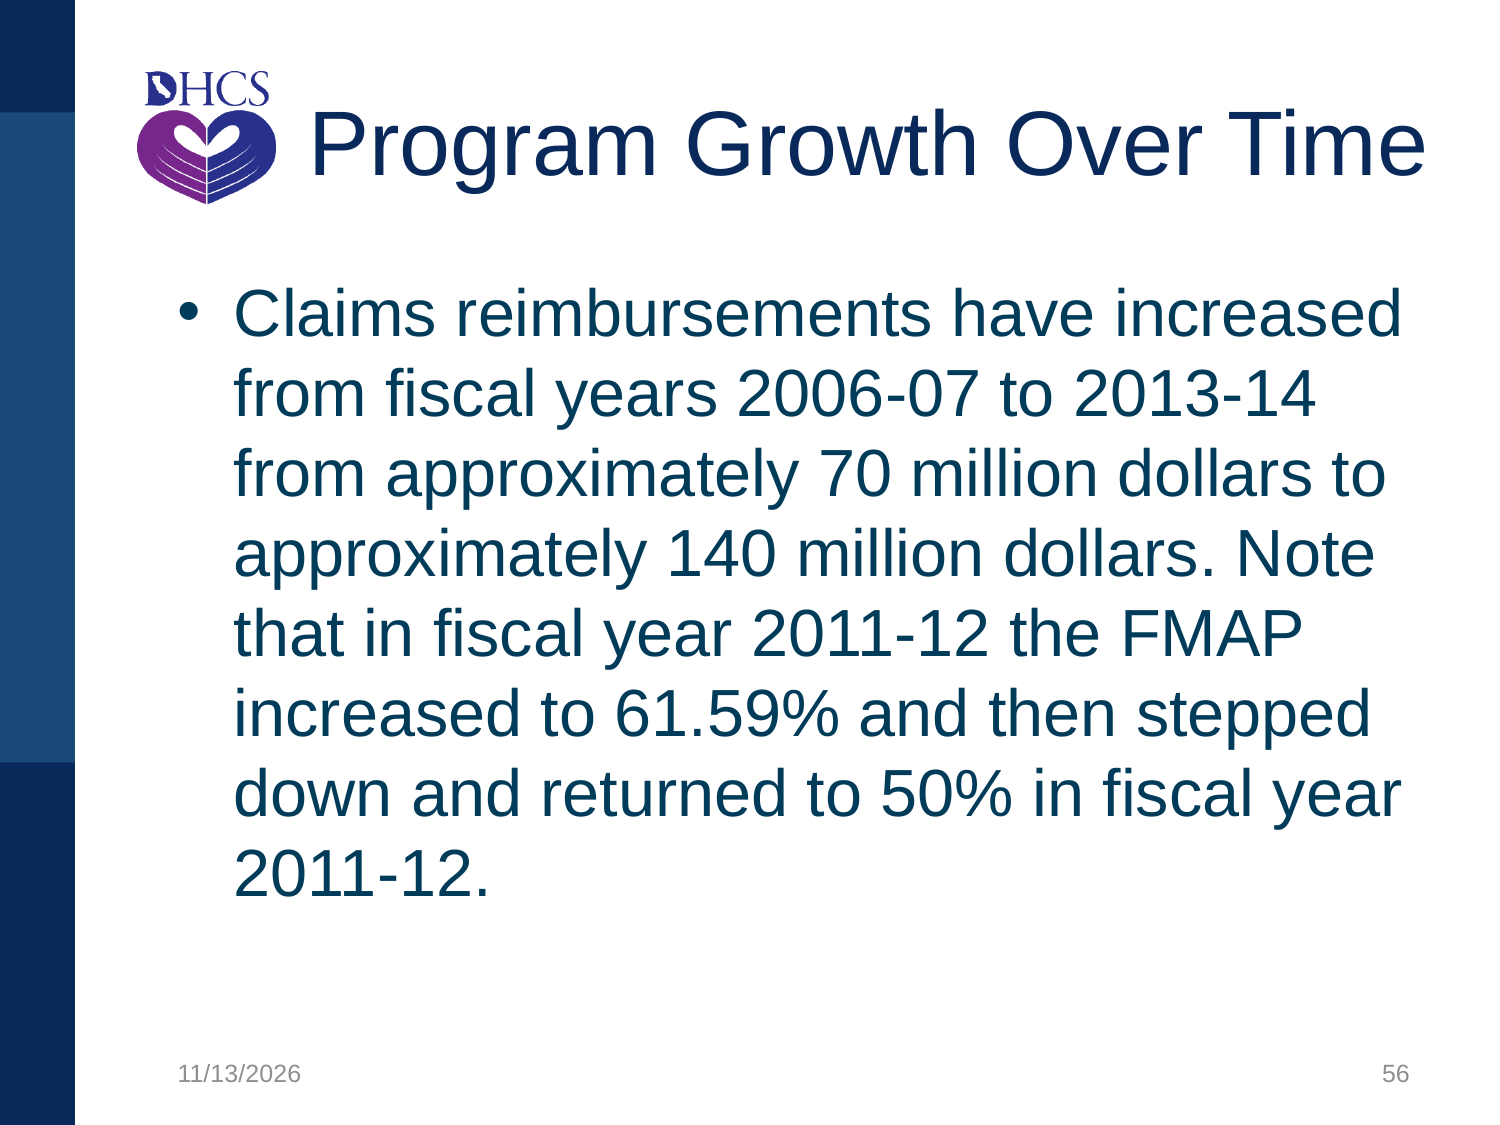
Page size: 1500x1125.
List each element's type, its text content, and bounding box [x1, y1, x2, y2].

slide_number 56 [1074, 1042, 1425, 1103]
picture [137, 71, 275, 204]
title Program Growth Over Time [275, 45, 1463, 233]
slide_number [162, 1042, 513, 1103]
list Claims reimbursements have increased from fiscal years 2006-07 to 2013-14 from approximately 70 million dollars to approximately 140 million dollars. Note that in fiscal year 2011-12 the FMAP increased to 61.59% and then stepped down and returned to 50% in fiscal year 2011-12. [162, 262, 1463, 1005]
